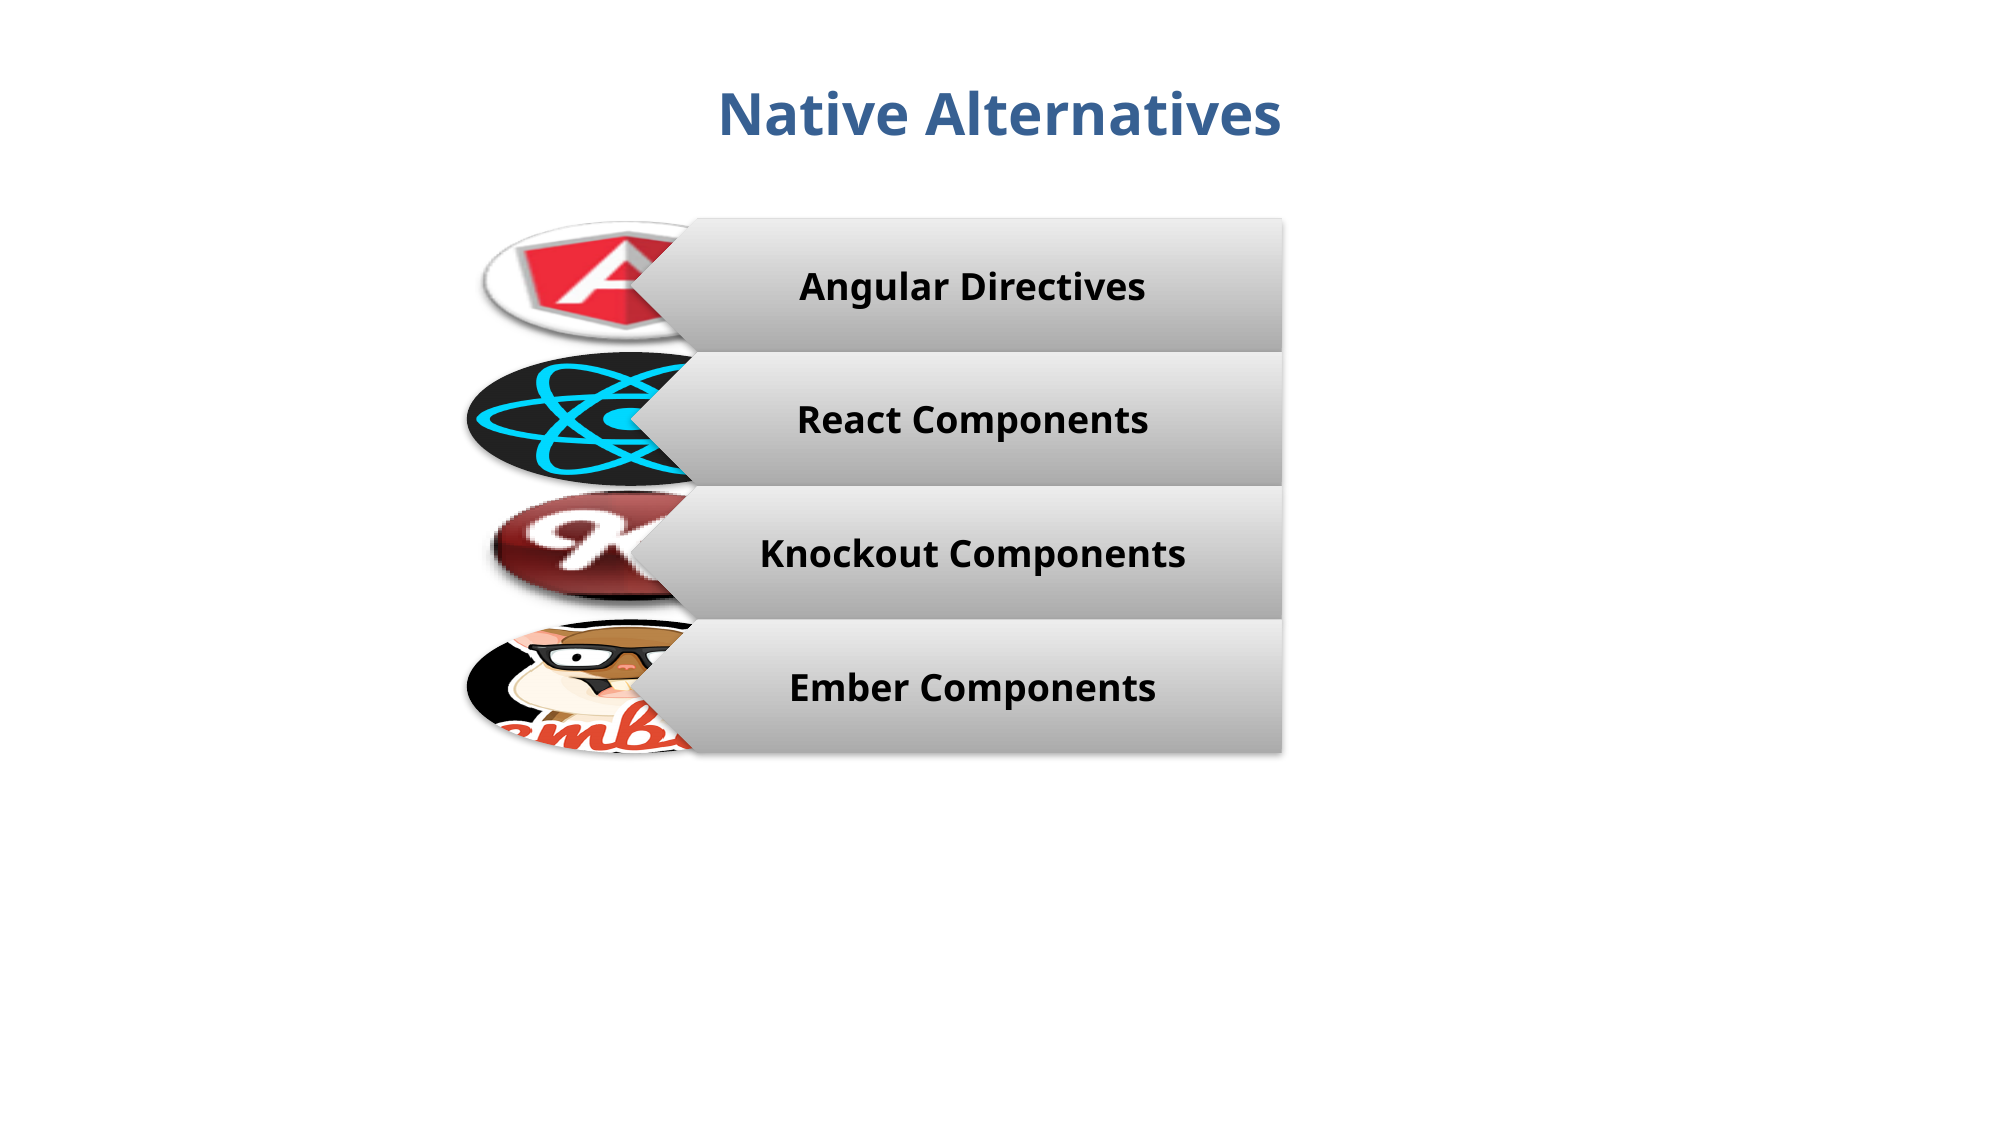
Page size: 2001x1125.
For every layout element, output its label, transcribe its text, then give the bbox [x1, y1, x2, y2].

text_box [466, 218, 1446, 754]
title Native Alternatives [99, 49, 1901, 176]
